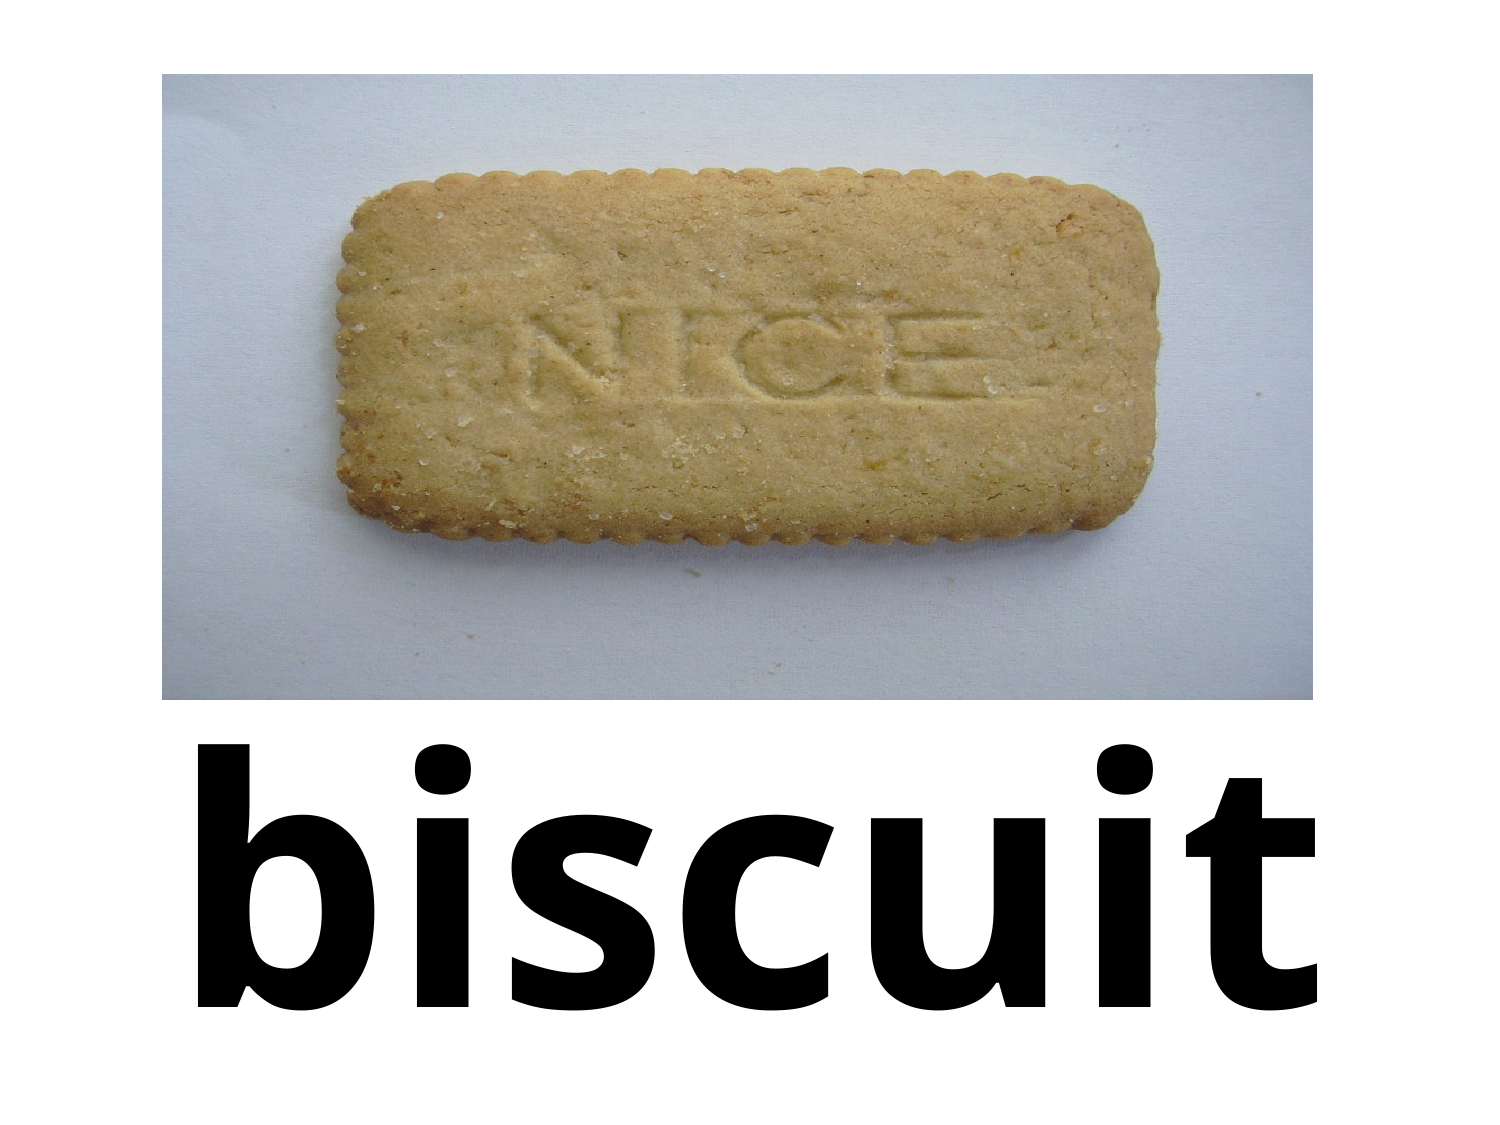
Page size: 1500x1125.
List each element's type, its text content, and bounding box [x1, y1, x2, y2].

picture [162, 74, 1313, 701]
list biscuit [75, 712, 1425, 1025]
